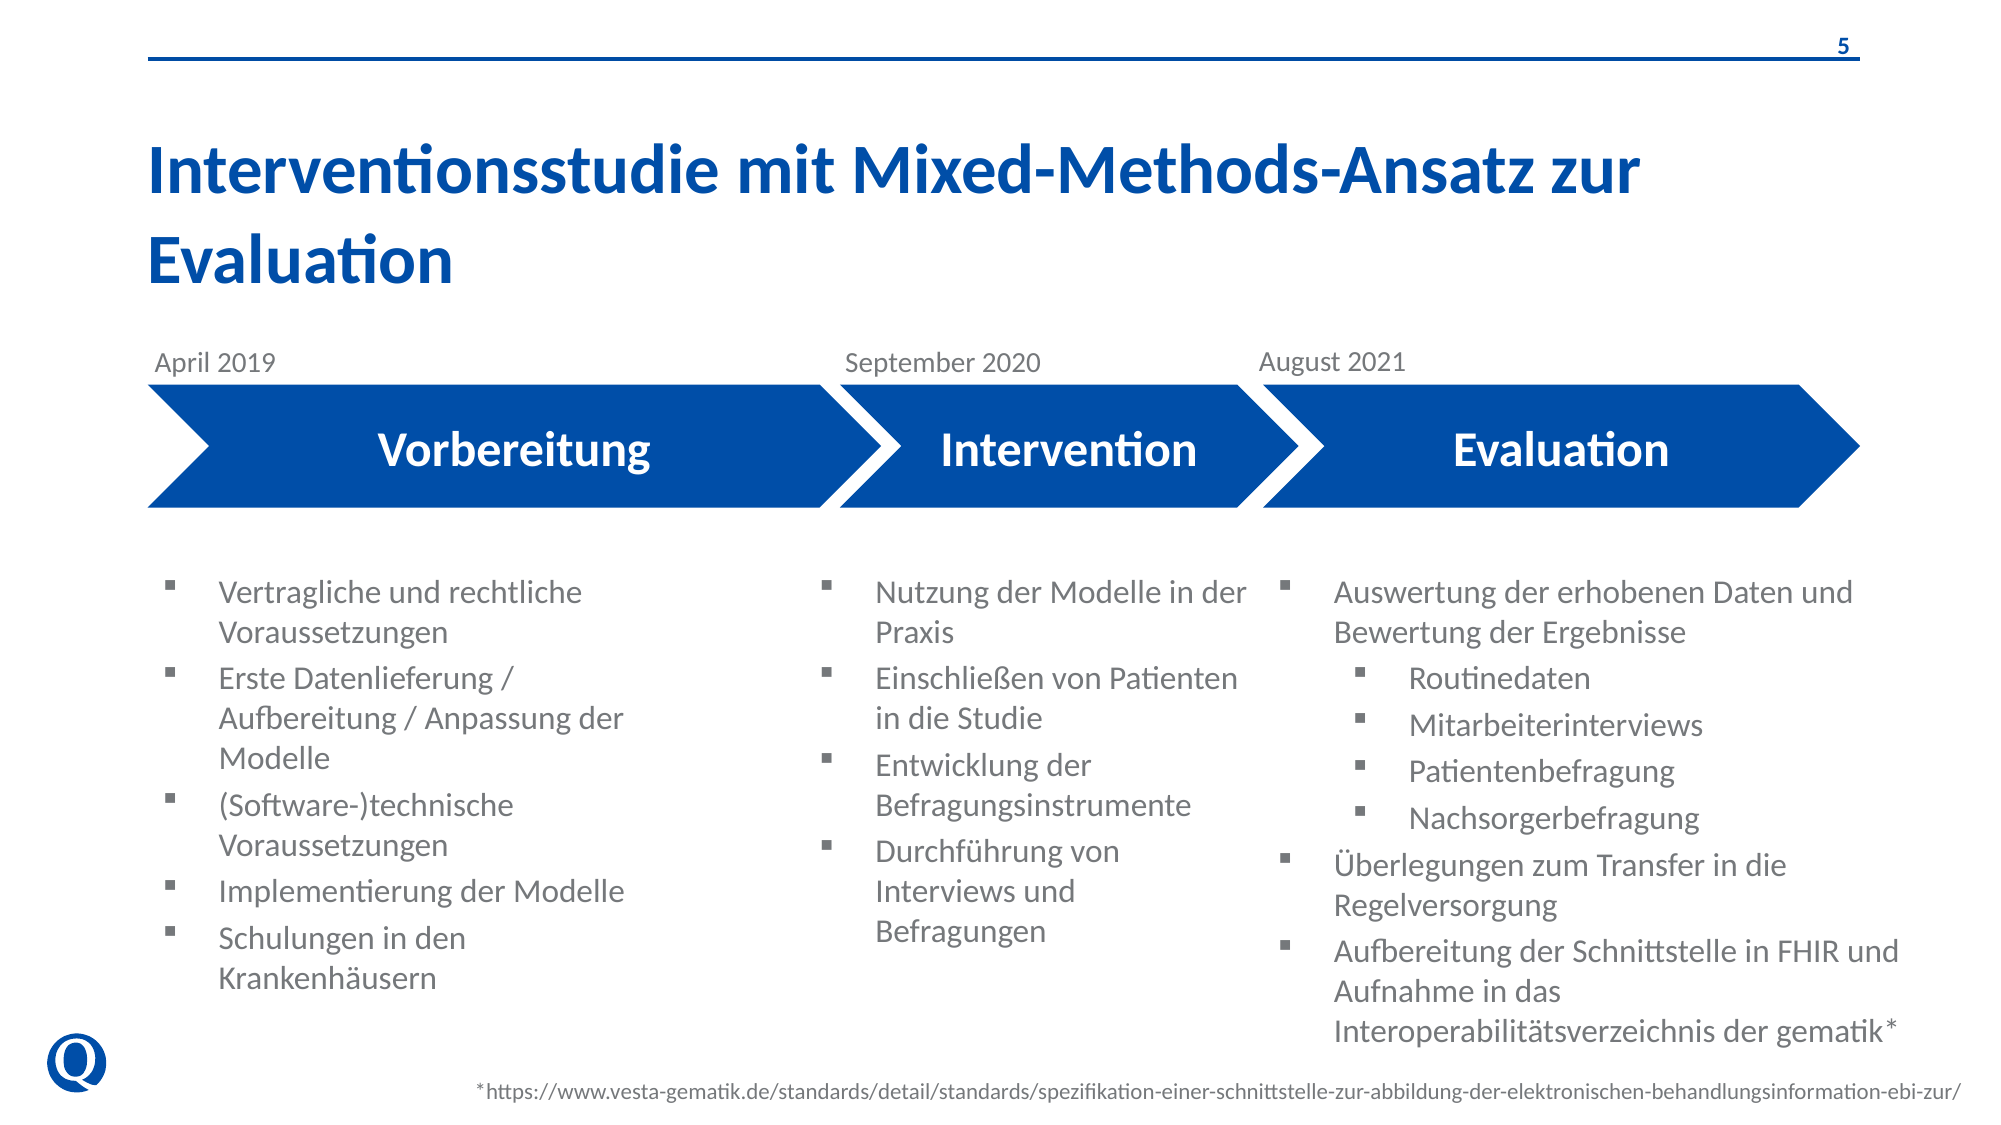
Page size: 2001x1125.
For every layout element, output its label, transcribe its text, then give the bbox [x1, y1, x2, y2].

text_box Nutzung der Modelle in der Praxis Einschließen von Patienten in die Studie Entwicklung der Befragungsinstrumente Durchführung von Interviews und Befragungen [804, 562, 1263, 957]
title Interventionsstudie mit Mixed-Methods-Ansatz zur Evaluation [147, 118, 1861, 296]
text_box August 2021 [1244, 334, 1486, 385]
text_box Evaluation [1261, 382, 1863, 510]
text_box Vertragliche und rechtliche Voraussetzungen Erste Datenlieferung / Aufbereitung / Anpassung der Modelle (Software-)technische Voraussetzungen Implementierung der Modelle Schulungen in den Krankenhäusern [147, 562, 671, 1004]
text_box Auswertung der erhobenen Daten und Bewertung der Ergebnisse Routinedaten Mitarbeiterinterviews Patientenbefragung Nachsorgerbefragung Überlegungen zum Transfer in die Regelversorgung Aufbereitung der Schnittstelle in FHIR und Aufnahme in das Interoperabilitätsverzeichnis der gematik* [1263, 562, 1964, 1068]
text_box September 2020 [830, 335, 1072, 386]
text_box Vorbereitung [145, 382, 884, 510]
text_box April 2019 [139, 335, 341, 386]
text_box *https://www.vesta-gematik.de/standards/detail/standards/spezifikation-einer-schnittstelle-zur-abbildung-der-elektronischen-behandlungsinformation-ebi-zur/ [459, 1068, 2000, 1111]
text_box Intervention [838, 382, 1301, 510]
